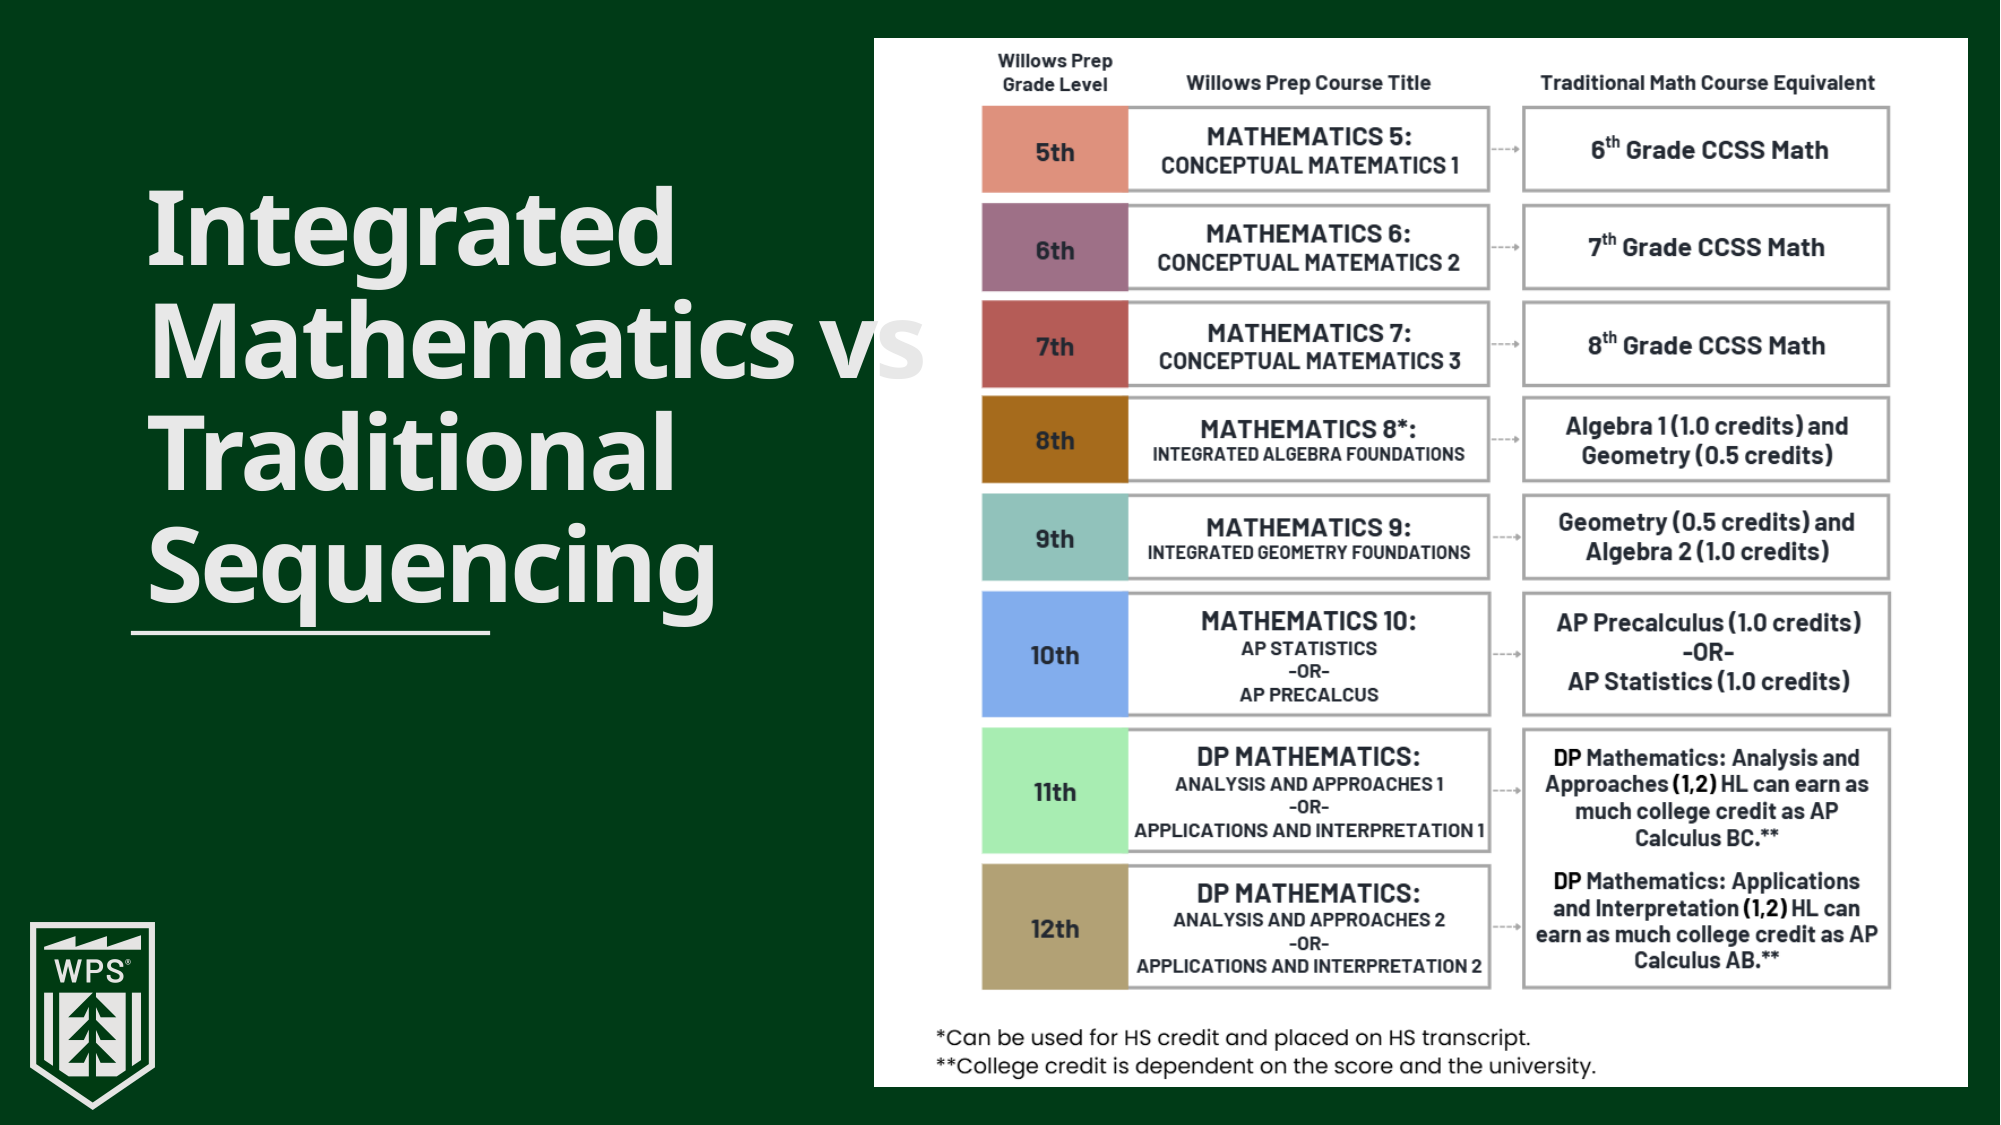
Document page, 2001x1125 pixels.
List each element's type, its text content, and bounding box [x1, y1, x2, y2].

picture [30, 922, 155, 1110]
title Integrated Mathematics vs Traditional Sequencing [131, 334, 874, 634]
picture [874, 38, 1968, 1087]
